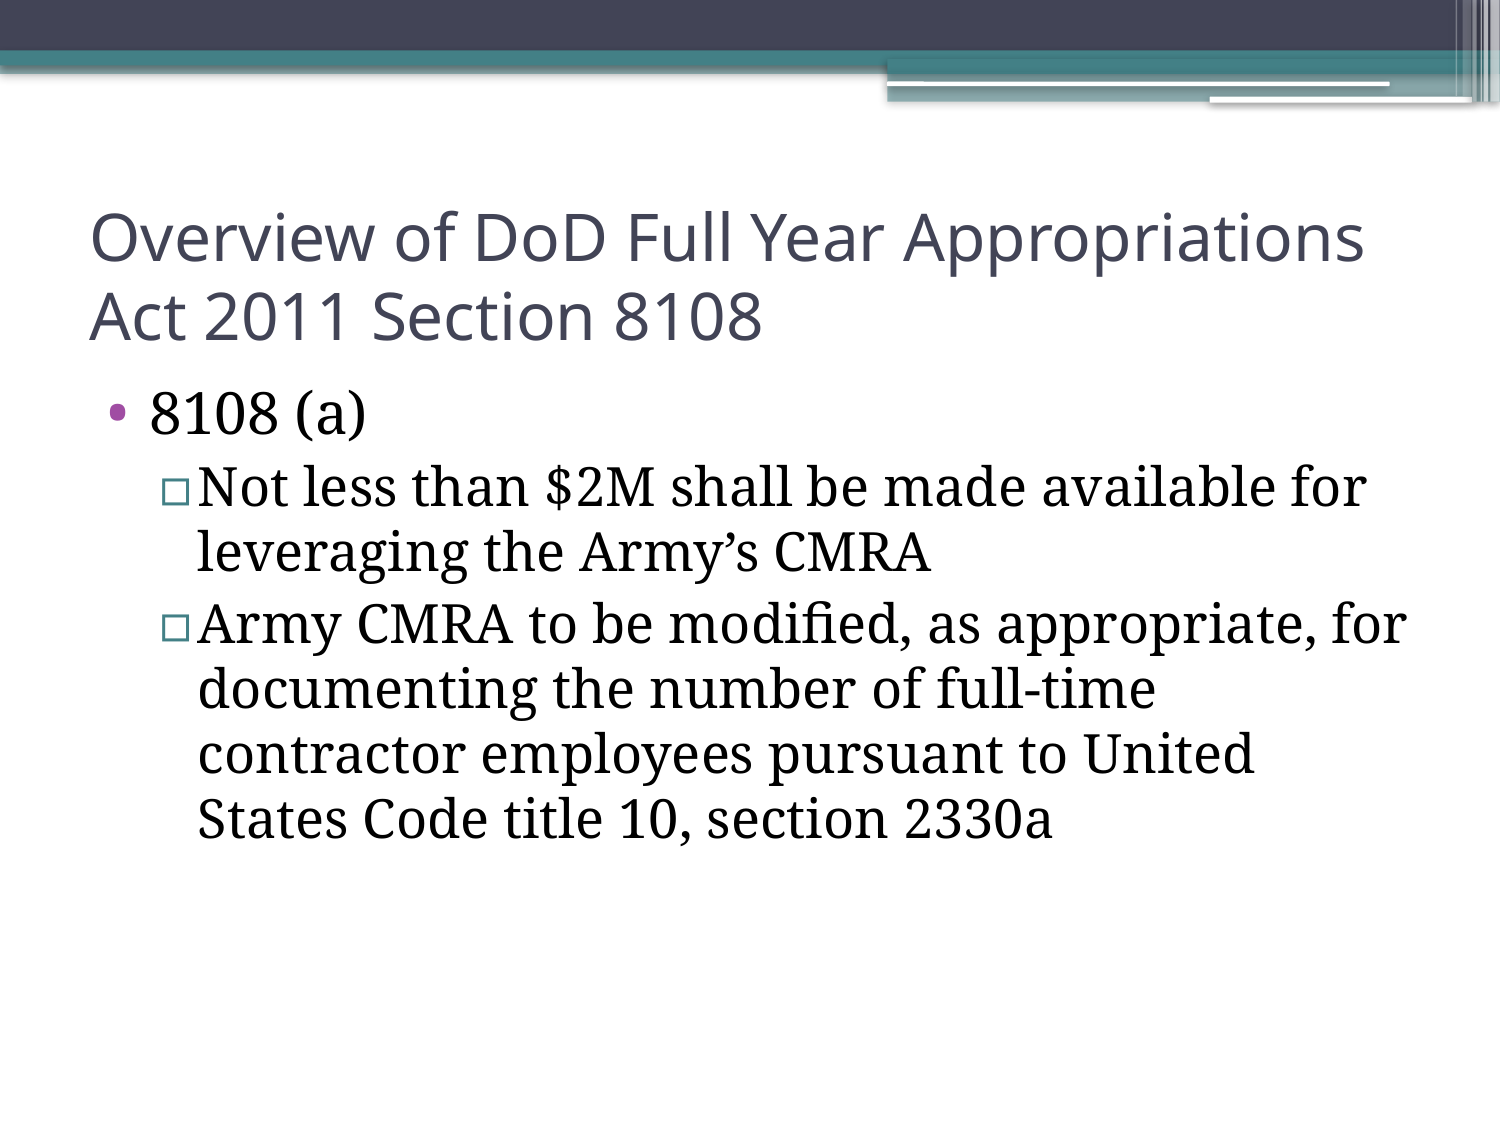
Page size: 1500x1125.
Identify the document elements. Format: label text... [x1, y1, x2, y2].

title Overview of DoD Full Year Appropriations Act 2011 Section 8108 [75, 187, 1450, 363]
list 8108 (a) Not less than $2M shall be made available for leveraging the Army’s CMRA Army CMRA to be modified, as appropriate, for documenting the number of full-time contractor employees pursuant to United States Code title 10, section 2330a [75, 368, 1425, 1079]
